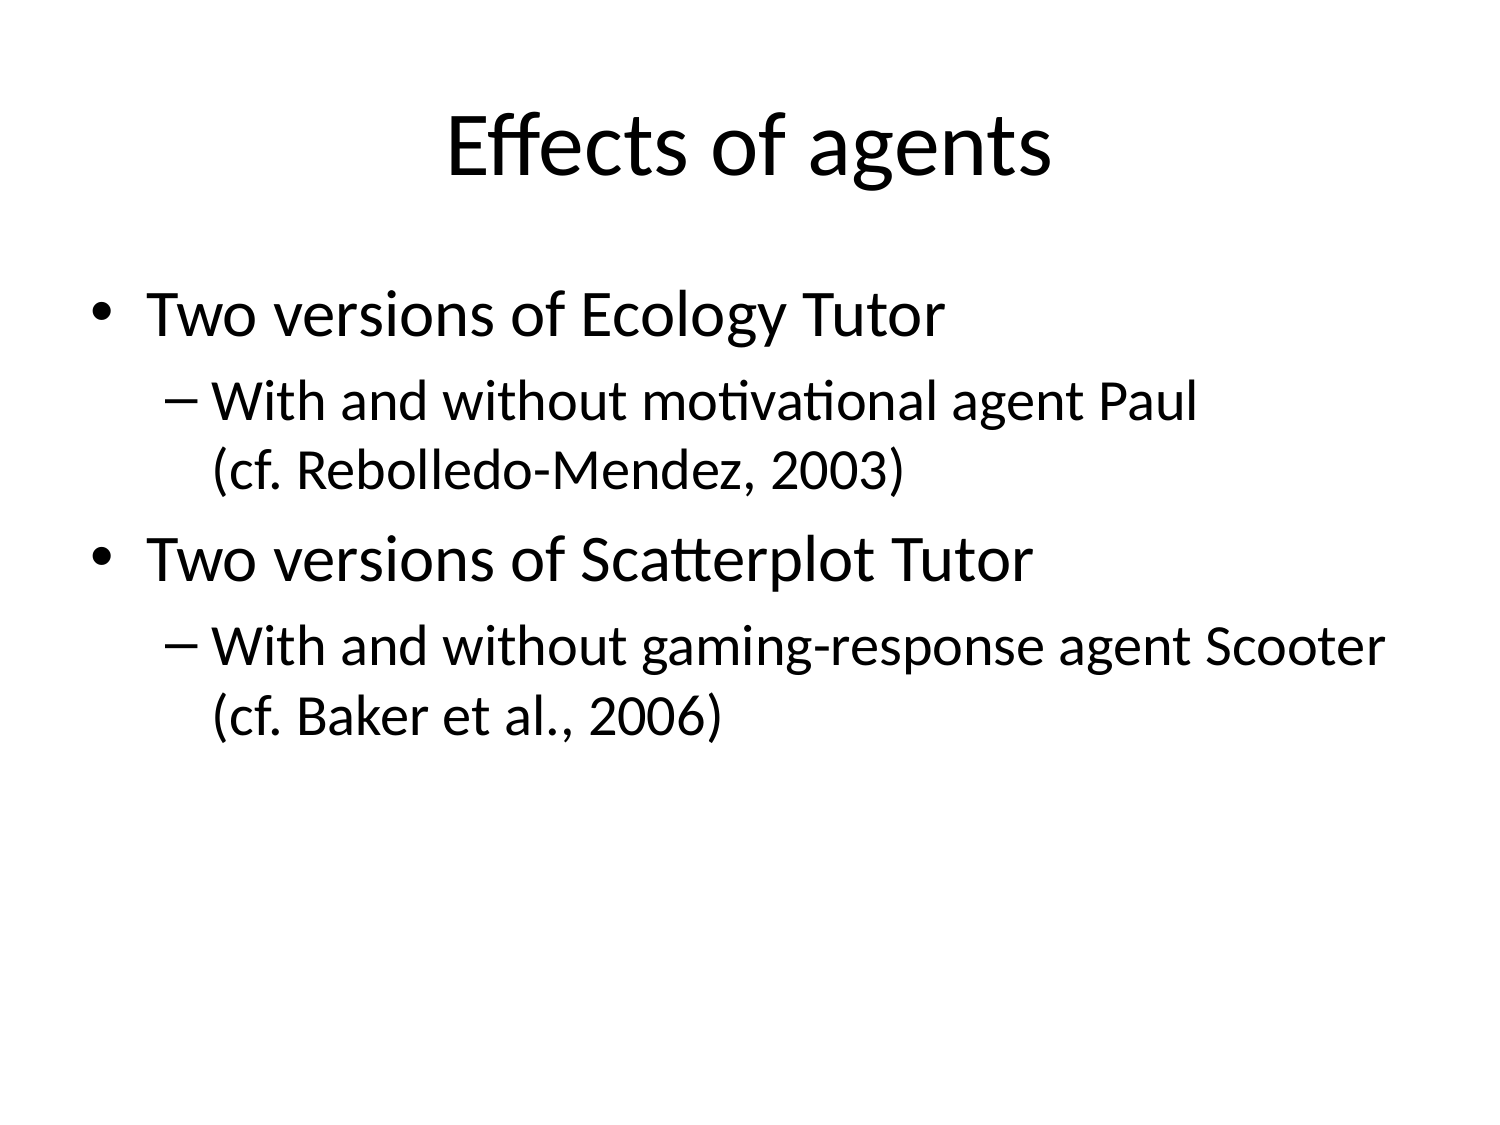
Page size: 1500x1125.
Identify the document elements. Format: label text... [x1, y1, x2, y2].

list Two versions of Ecology Tutor With and without motivational agent Paul (cf. Rebolledo-Mendez, 2003) Two versions of Scatterplot Tutor With and without gaming-response agent Scooter (cf. Baker et al., 2006) [75, 262, 1425, 1005]
title Effects of agents [75, 45, 1425, 233]
